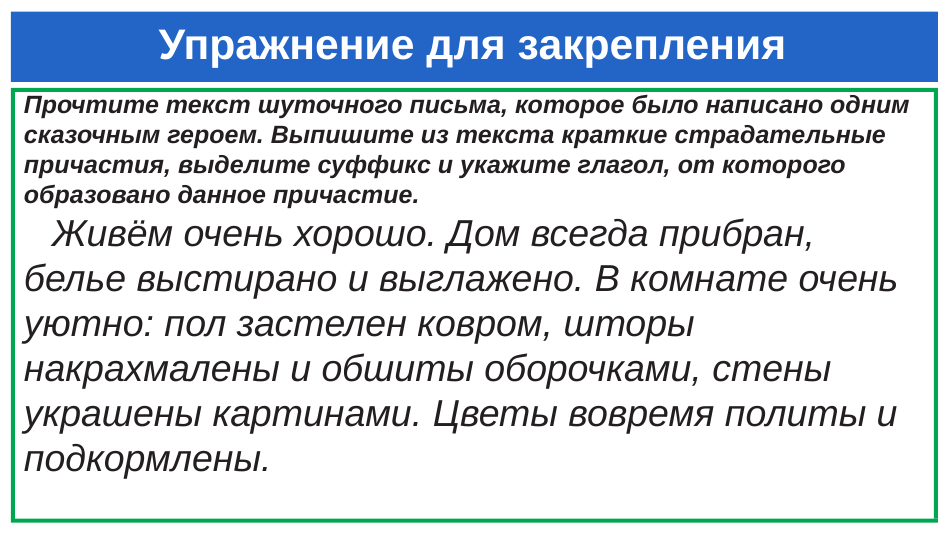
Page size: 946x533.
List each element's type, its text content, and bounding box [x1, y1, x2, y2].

list Прочтите текст шуточного письма, которое было написано одним сказочным героем. Выпишите из текста краткие страдательные причастия, выделите суффикс и укажите глагол, от которого образовано данное причастие. Живём очень хорошо. Дом всегда прибран, белье выстирано и выглажено. В комнате очень уютно: пол застелен ковром, шторы накрахмалены и обшиты оборочками, стены украшены картинами. Цветы вовремя политы и подкормлены. [24, 88, 922, 533]
title Упражнение для закрепления [49, 16, 897, 69]
